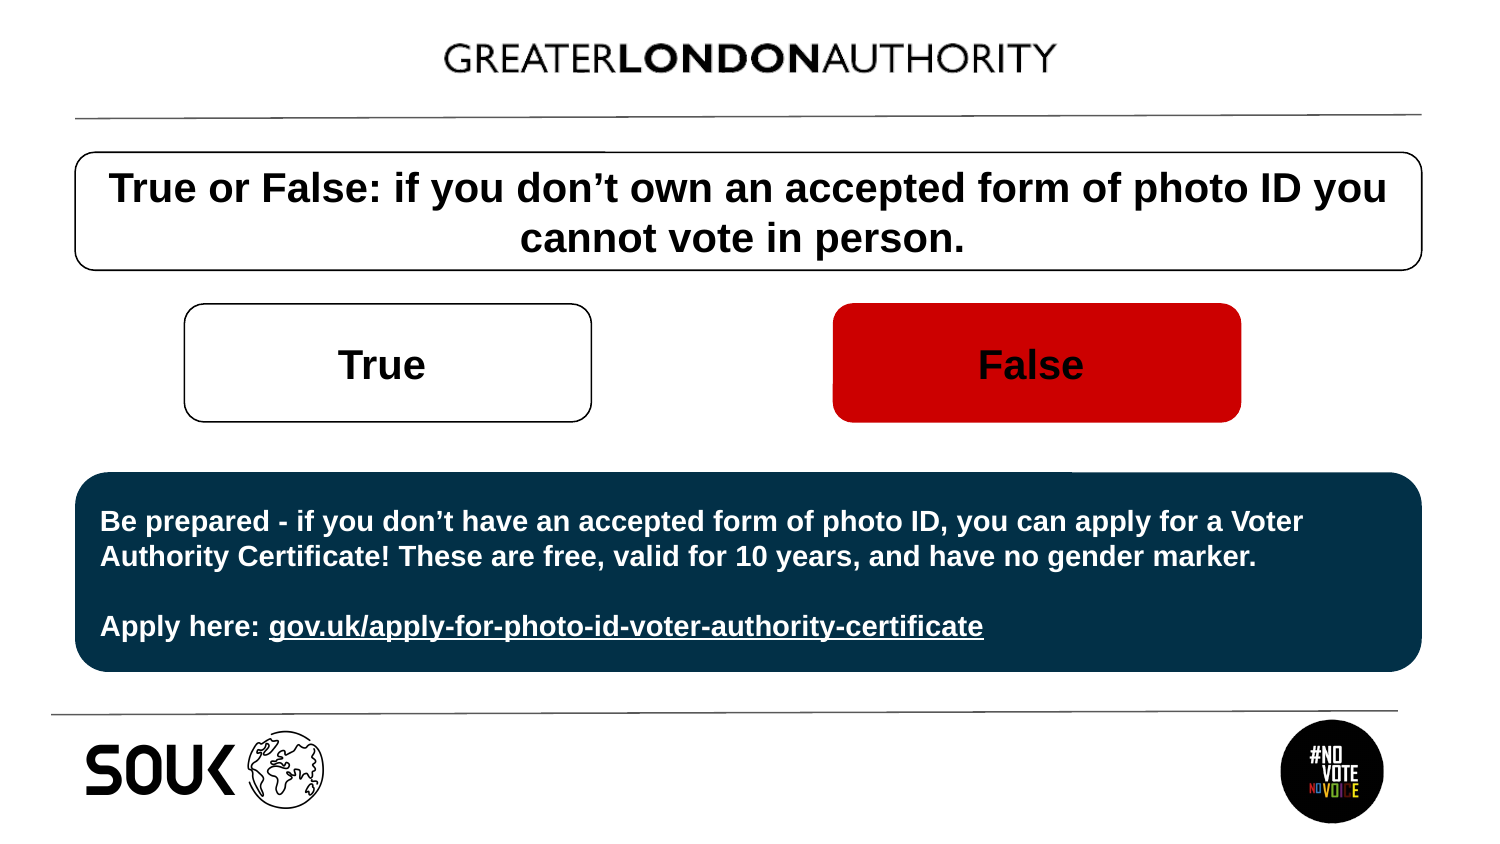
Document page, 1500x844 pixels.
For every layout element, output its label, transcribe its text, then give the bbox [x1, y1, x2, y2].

picture [1231, 679, 1432, 844]
picture [436, 34, 1064, 82]
text_box False [833, 303, 1241, 422]
picture [83, 728, 327, 812]
text_box True [184, 303, 592, 422]
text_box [74, 114, 1422, 119]
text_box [50, 710, 1399, 715]
text_box Be prepared - if you don’t have an accepted form of photo ID, you can apply for a Voter Authority Certificate! These are free, valid for 10 years, and have no gender marker. Apply here: gov.uk/apply-for-photo-id-voter-authority-certificate [75, 472, 1422, 672]
text_box True or False: if you don’t own an accepted form of photo ID you cannot vote in person. [75, 152, 1422, 271]
